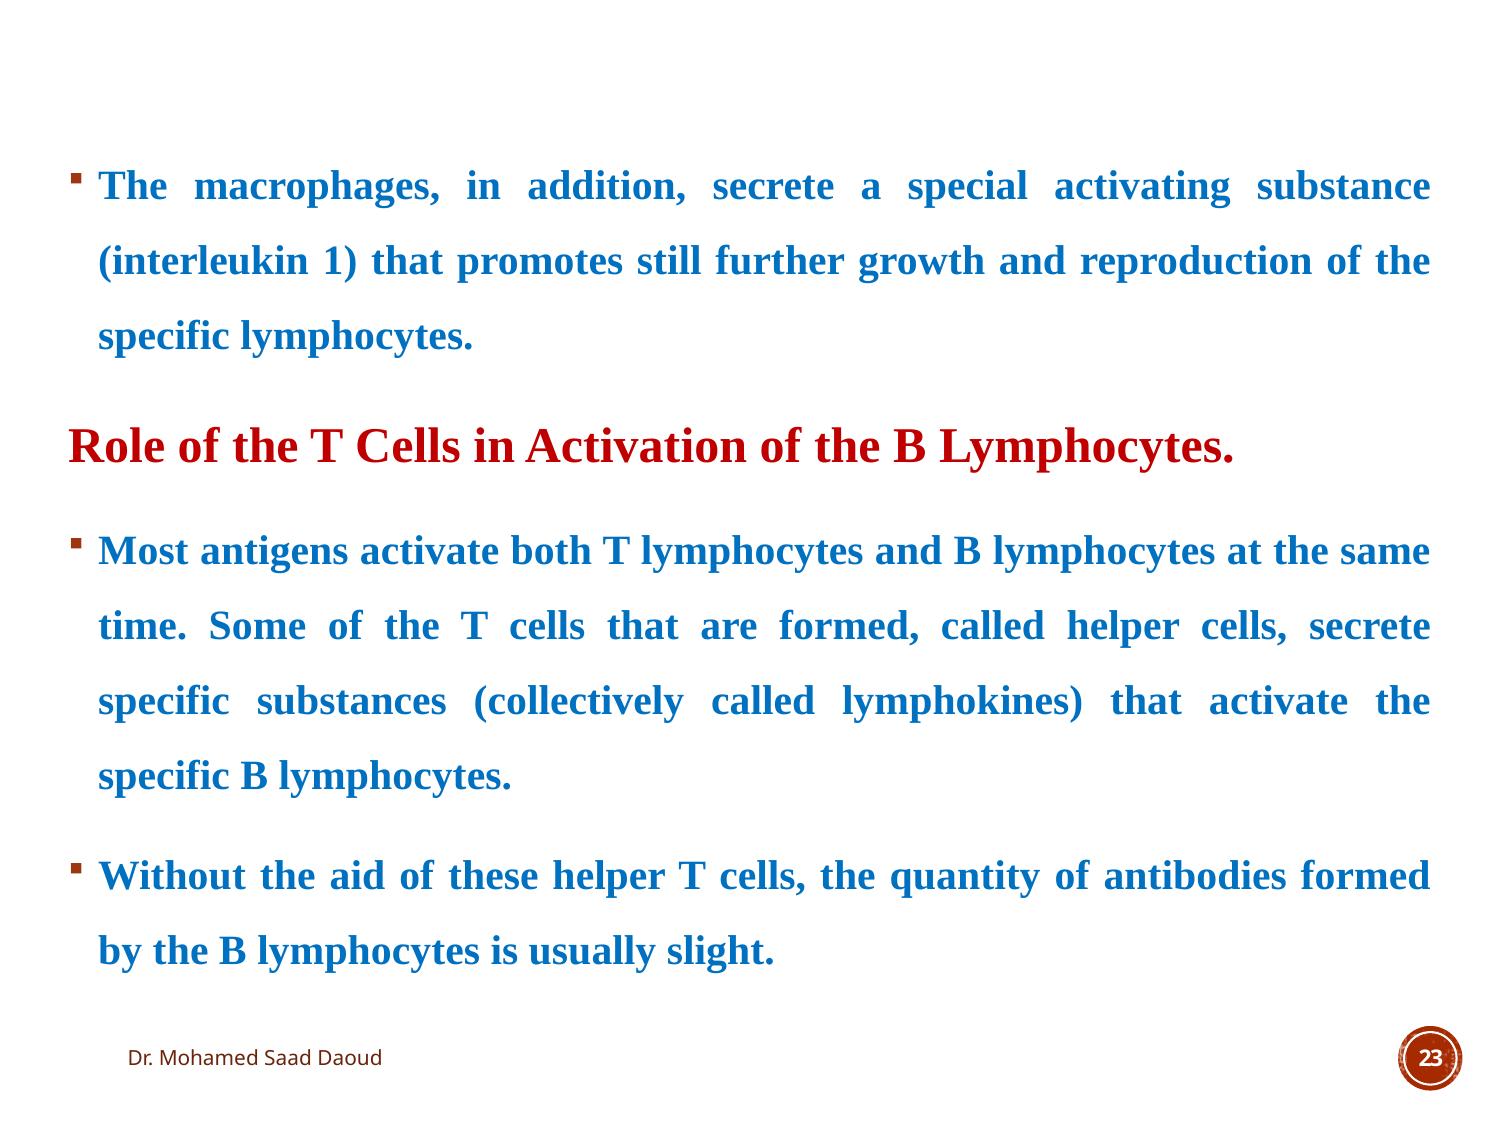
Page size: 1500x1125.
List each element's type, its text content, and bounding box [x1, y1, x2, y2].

footer Dr. Mohamed Saad Daoud [112, 1028, 891, 1089]
list The macrophages, in addition, secrete a special activating substance (interleukin 1) that promotes still further growth and reproduction of the specific lymphocytes. Role of the T Cells in Activation of the B Lymphocytes. Most antigens activate both T lymphocytes and B lymphocytes at the same time. Some of the T cells that are formed, called helper cells, secrete specific substances (collectively called lymphokines) that activate the specific B lymphocytes. Without the aid of these helper T cells, the quantity of antibodies formed by the B lymphocytes is usually slight. [53, 125, 1447, 1038]
slide_number 23 [1391, 1028, 1471, 1089]
